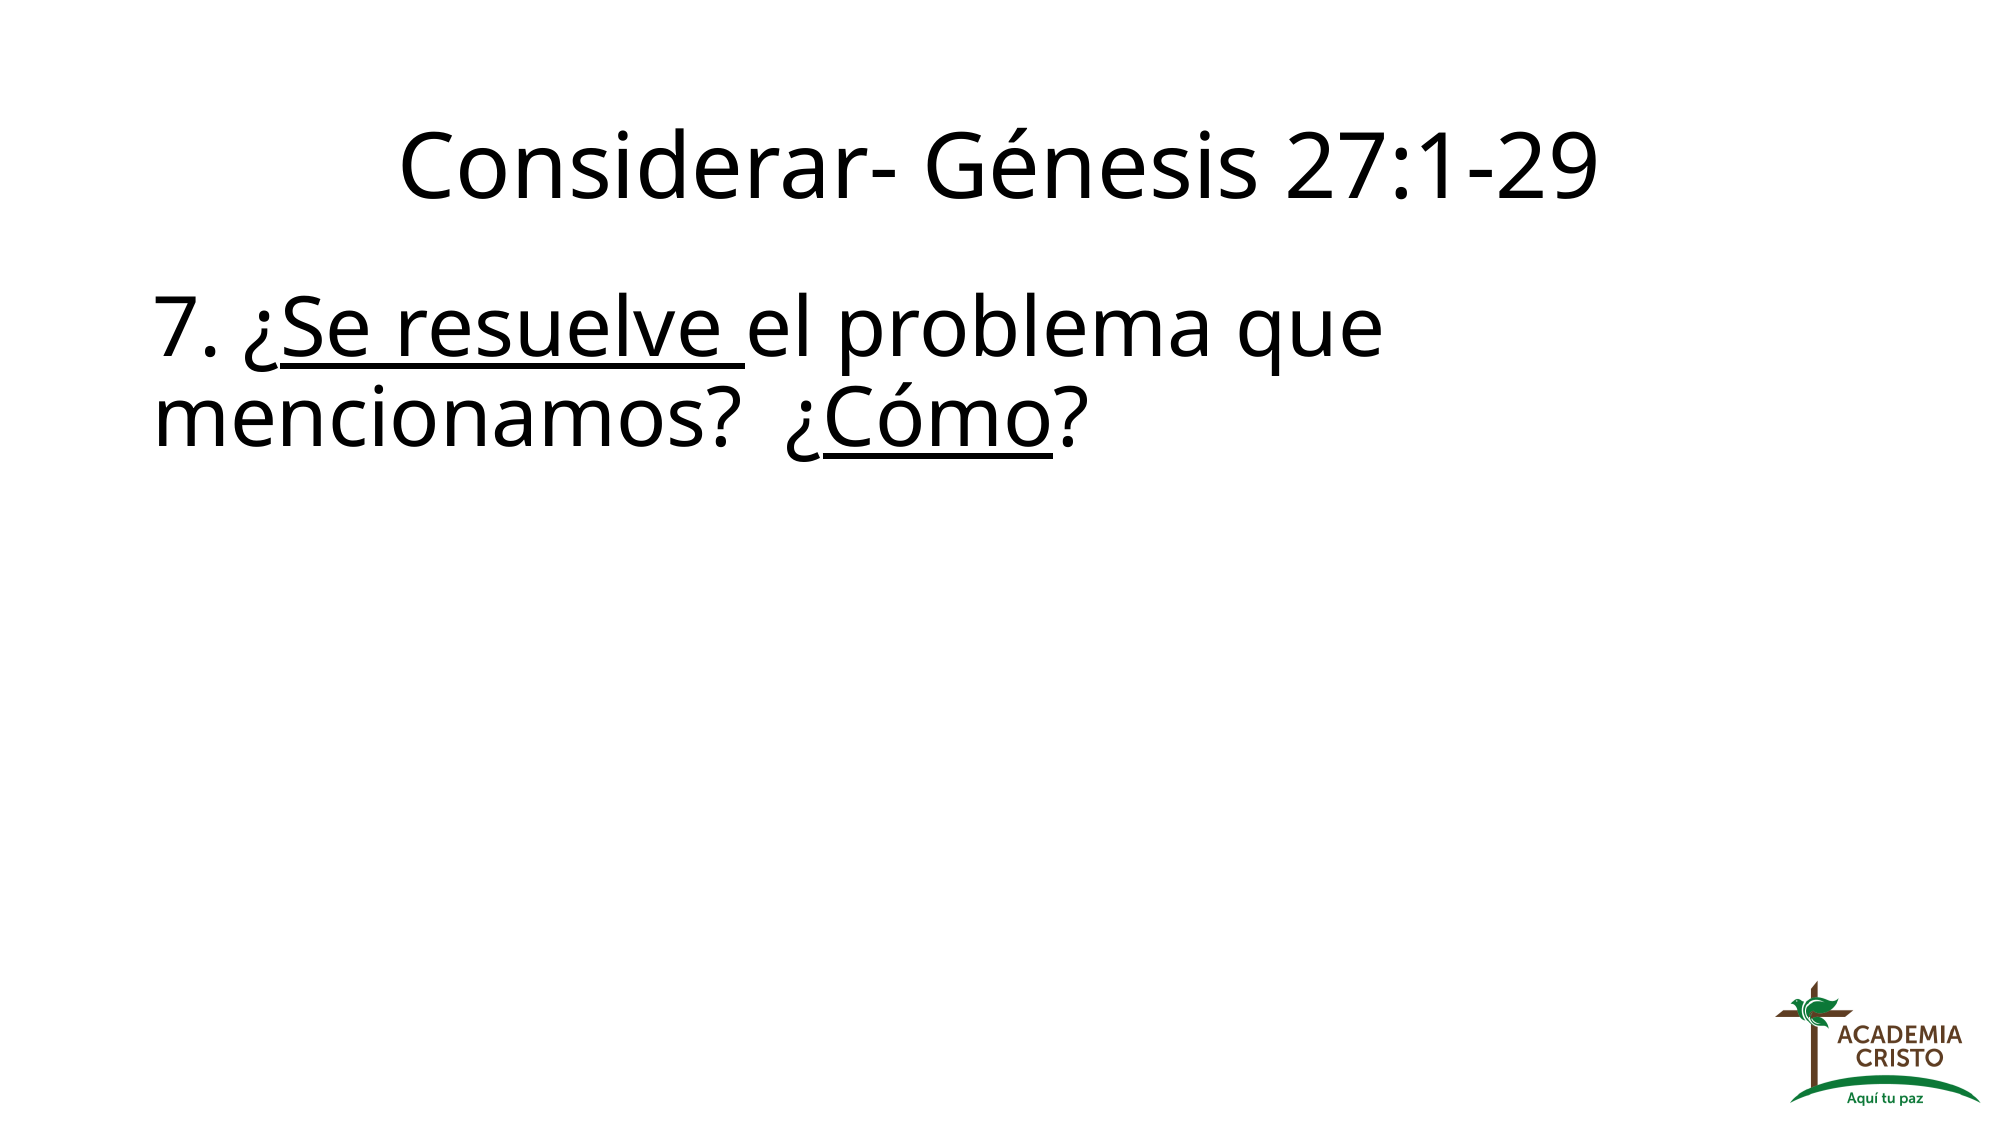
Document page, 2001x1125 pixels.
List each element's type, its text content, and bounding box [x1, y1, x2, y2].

title Considerar- Génesis 27:1-29 [137, 59, 1863, 278]
list 7. ¿Se resuelve el problema que mencionamos? ¿Cómo? [137, 277, 1793, 1014]
picture [1759, 972, 2000, 1125]
